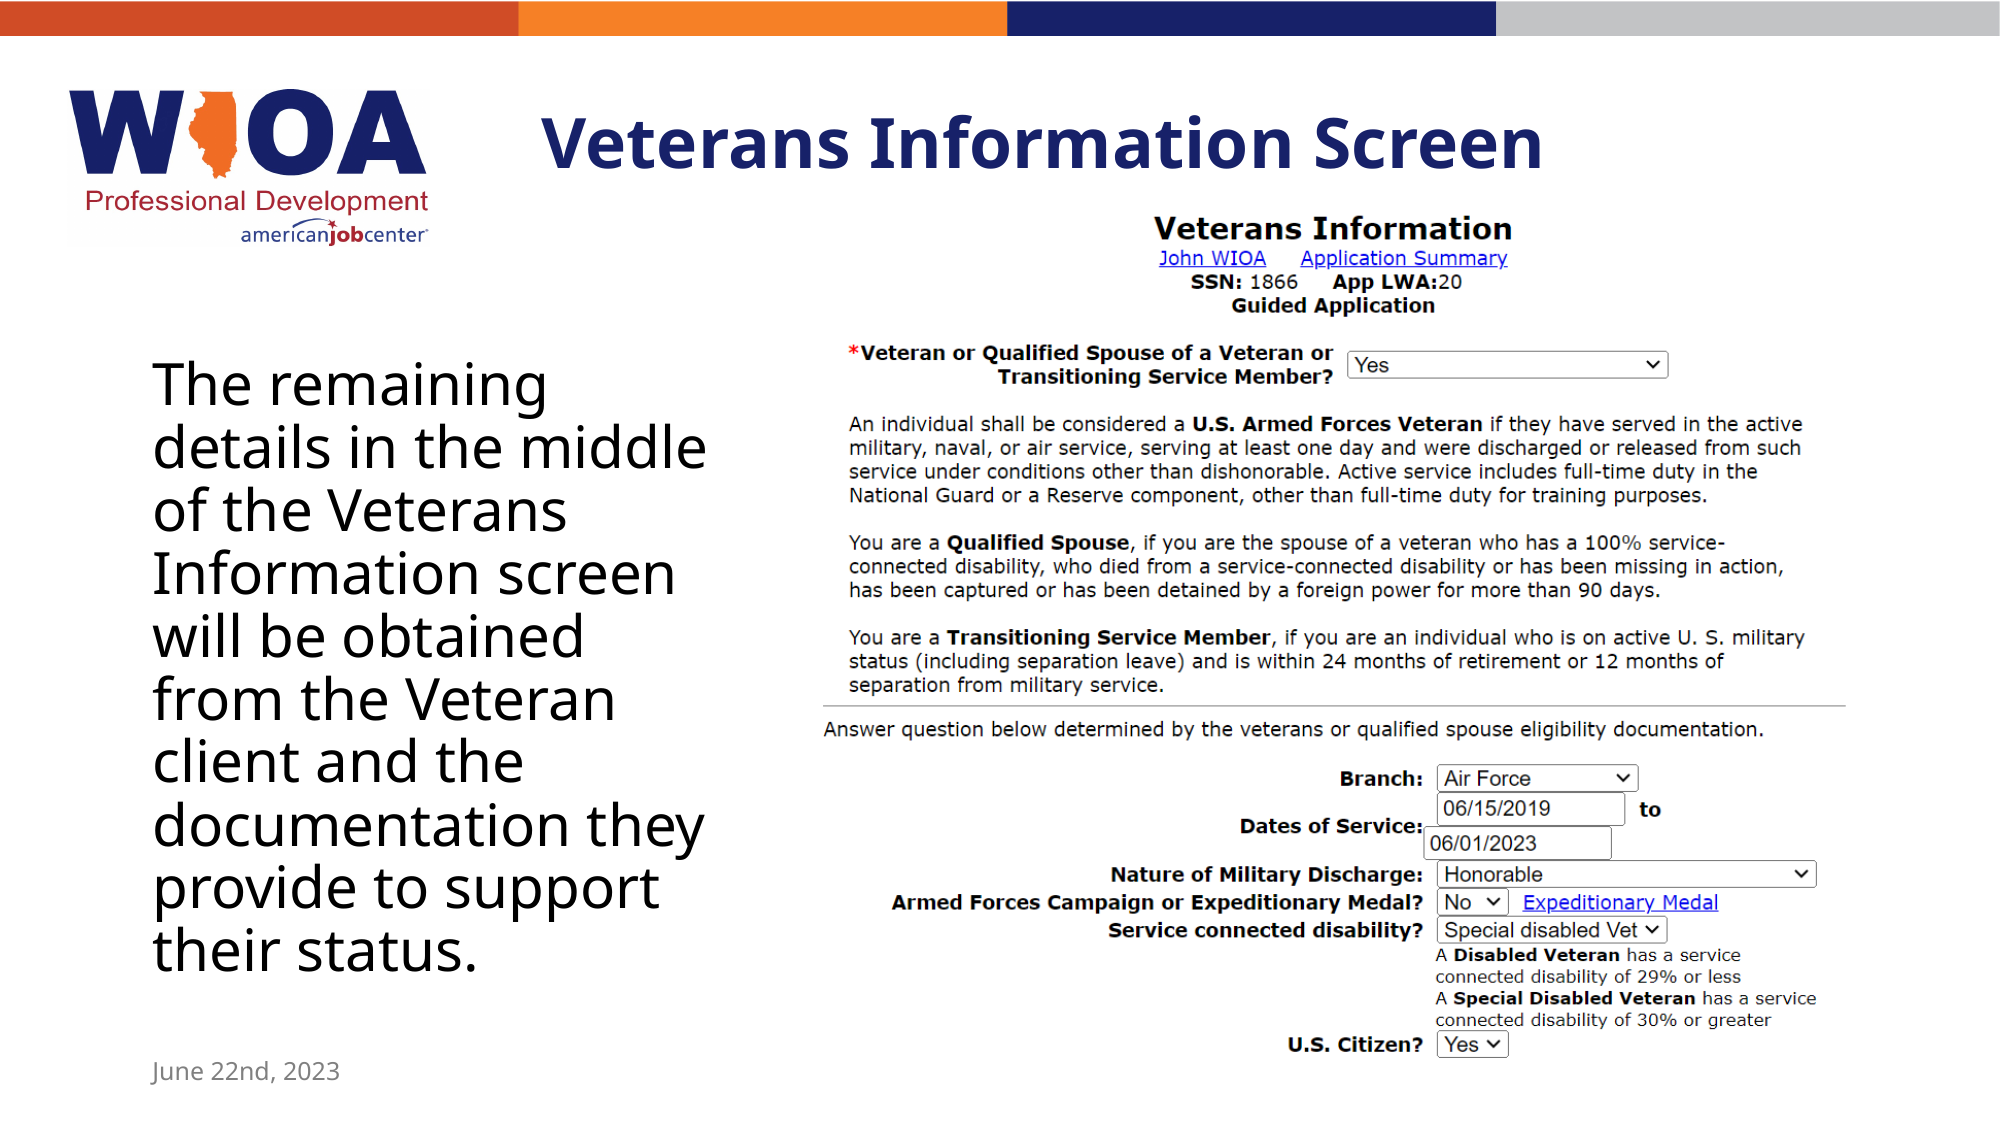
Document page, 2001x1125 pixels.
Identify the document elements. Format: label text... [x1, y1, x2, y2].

list The remaining details in the middle of the Veterans Information screen will be obtained from the Veteran client and the documentation they provide to support their status. [137, 347, 747, 1014]
picture [0, 0, 2000, 1125]
title Veterans Information Screen [526, 100, 1777, 193]
footer June 22nd, 2023 [137, 1042, 1338, 1103]
